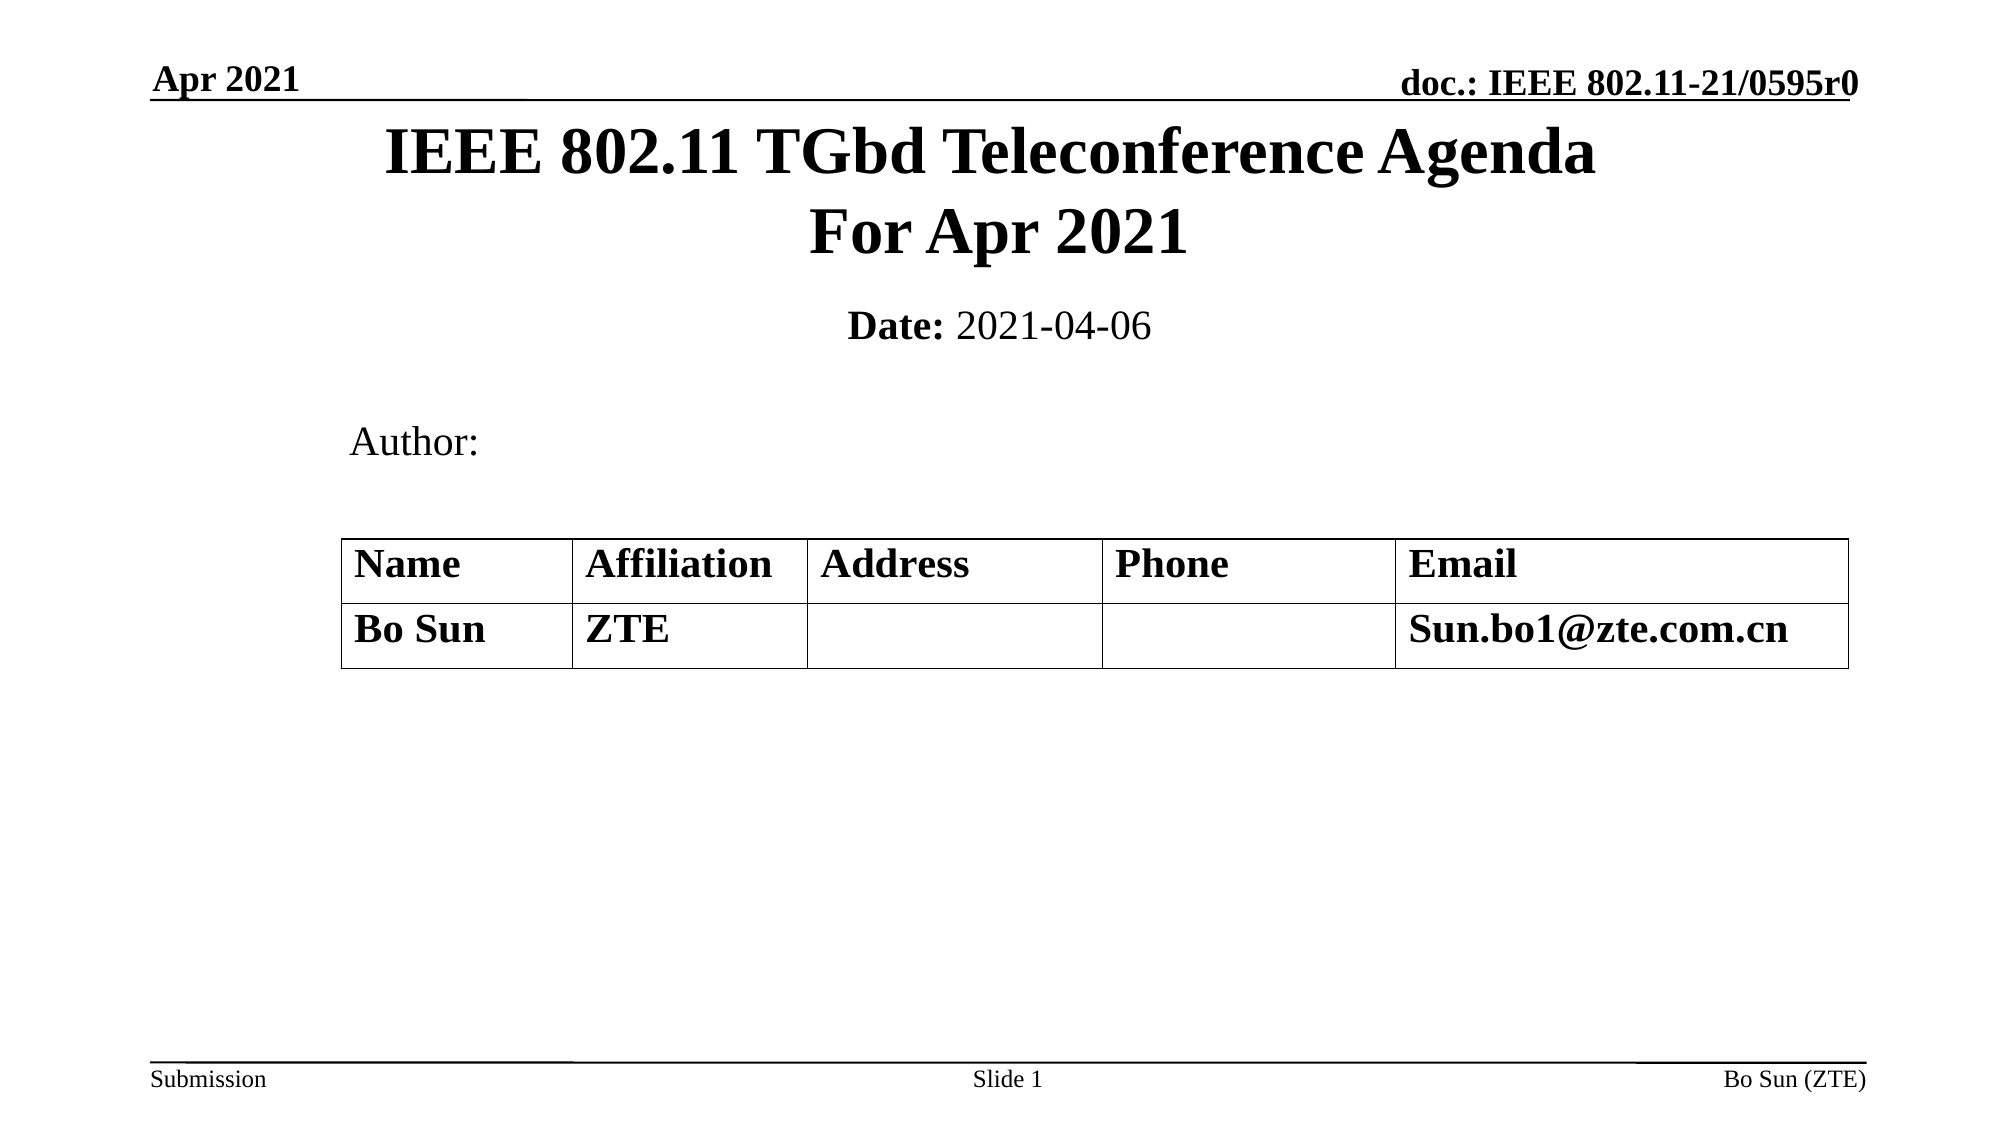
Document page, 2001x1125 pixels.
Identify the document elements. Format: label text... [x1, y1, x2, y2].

text_box IEEE 802.11 TGbd Teleconference Agenda For Apr 2021 [295, 99, 1705, 275]
slide_number Slide 1 [949, 1061, 1067, 1123]
text_box Date: 2021-04-06 [362, 290, 1638, 353]
footer Bo Sun (ZTE) [1169, 1061, 1867, 1093]
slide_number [152, 54, 563, 100]
text_box Author: [323, 406, 562, 469]
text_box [323, 538, 1874, 723]
